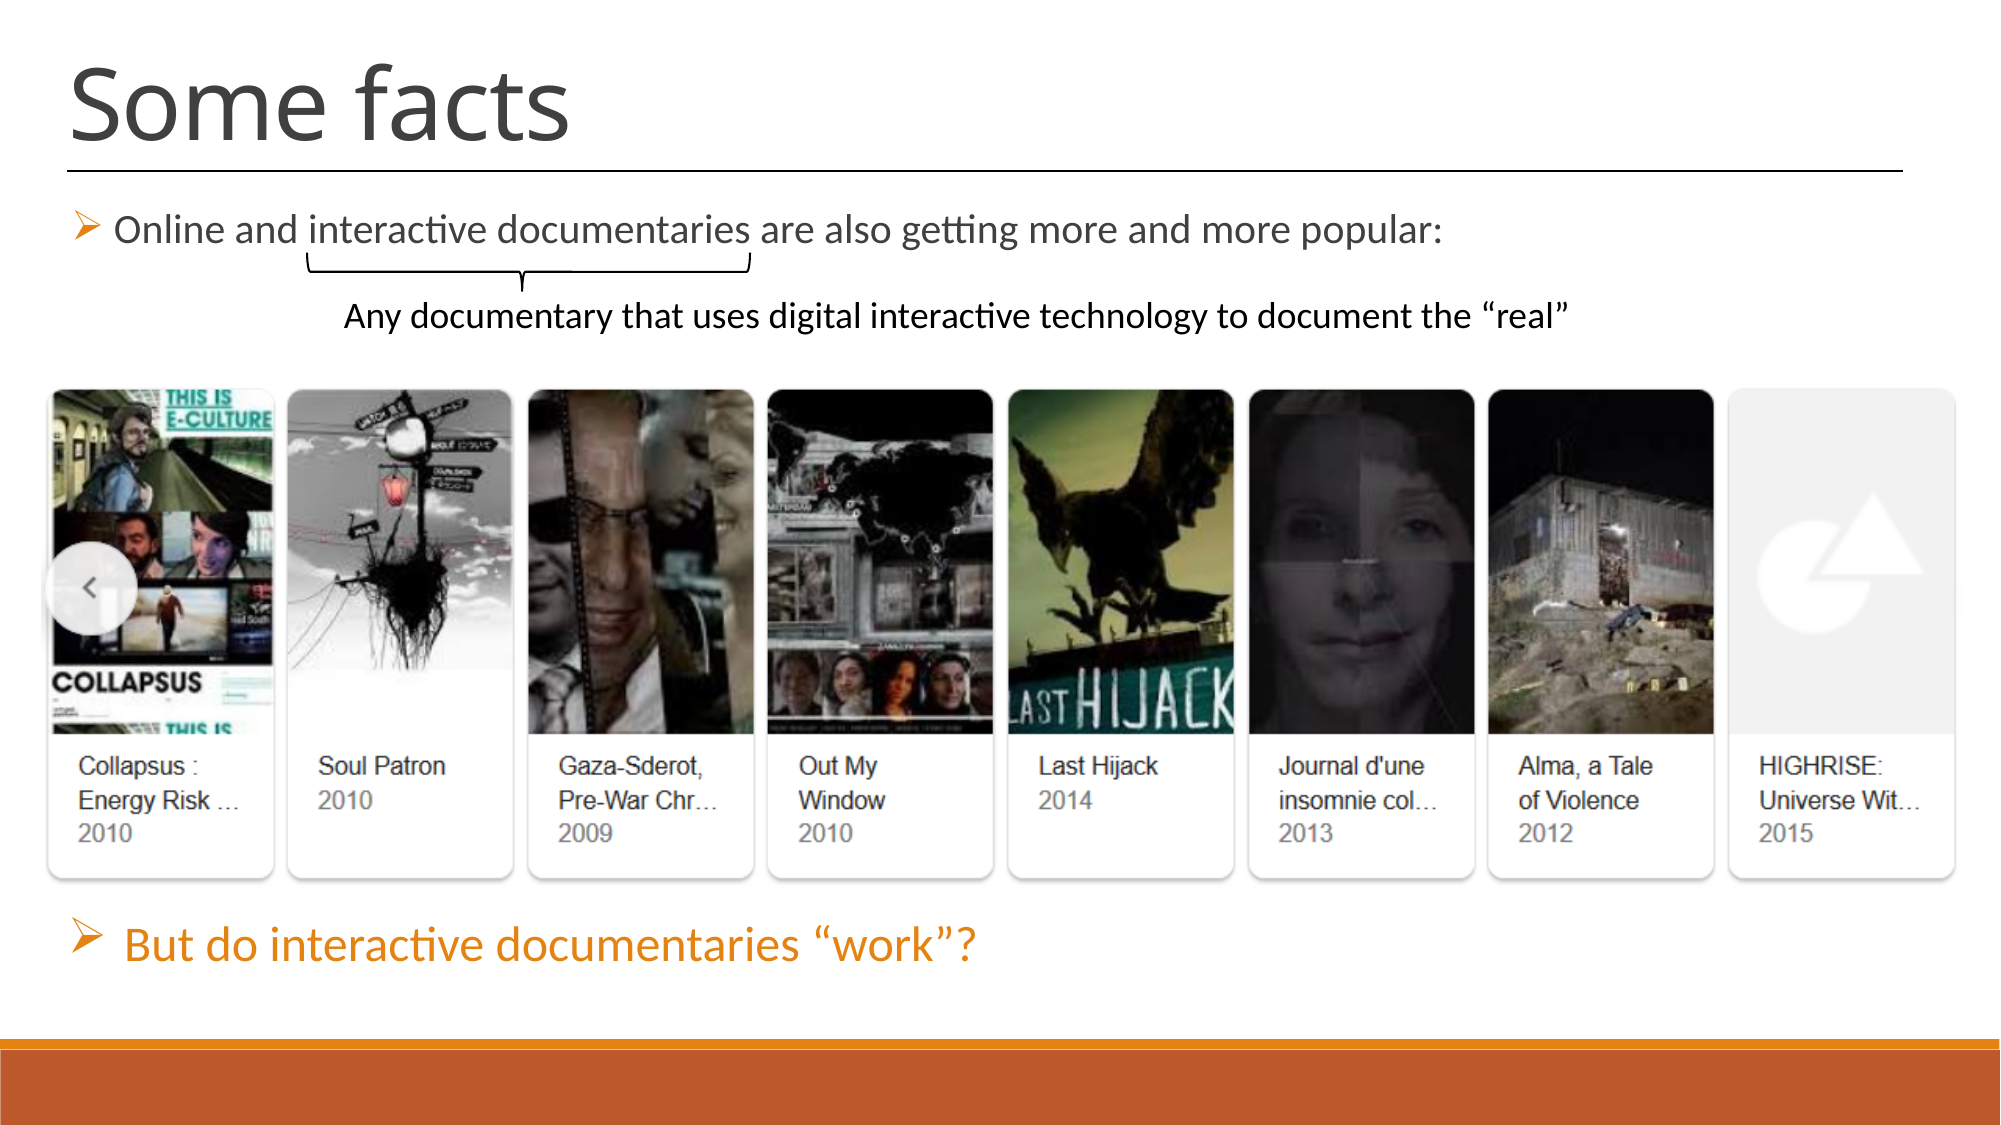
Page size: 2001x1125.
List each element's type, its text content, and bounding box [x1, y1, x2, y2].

text_box [306, 252, 752, 283]
text_box But do interactive documentaries “work”? [53, 905, 1054, 980]
text_box Any documentary that uses digital interactive technology to document the “real” [329, 283, 1595, 344]
text_box Online and interactive documentaries are also getting more and more popular: [56, 905, 1948, 992]
text_box Online and interactive documentaries are also getting more and more popular: [56, 206, 1948, 366]
text_box Some facts [53, 26, 1704, 171]
picture [40, 368, 1964, 895]
